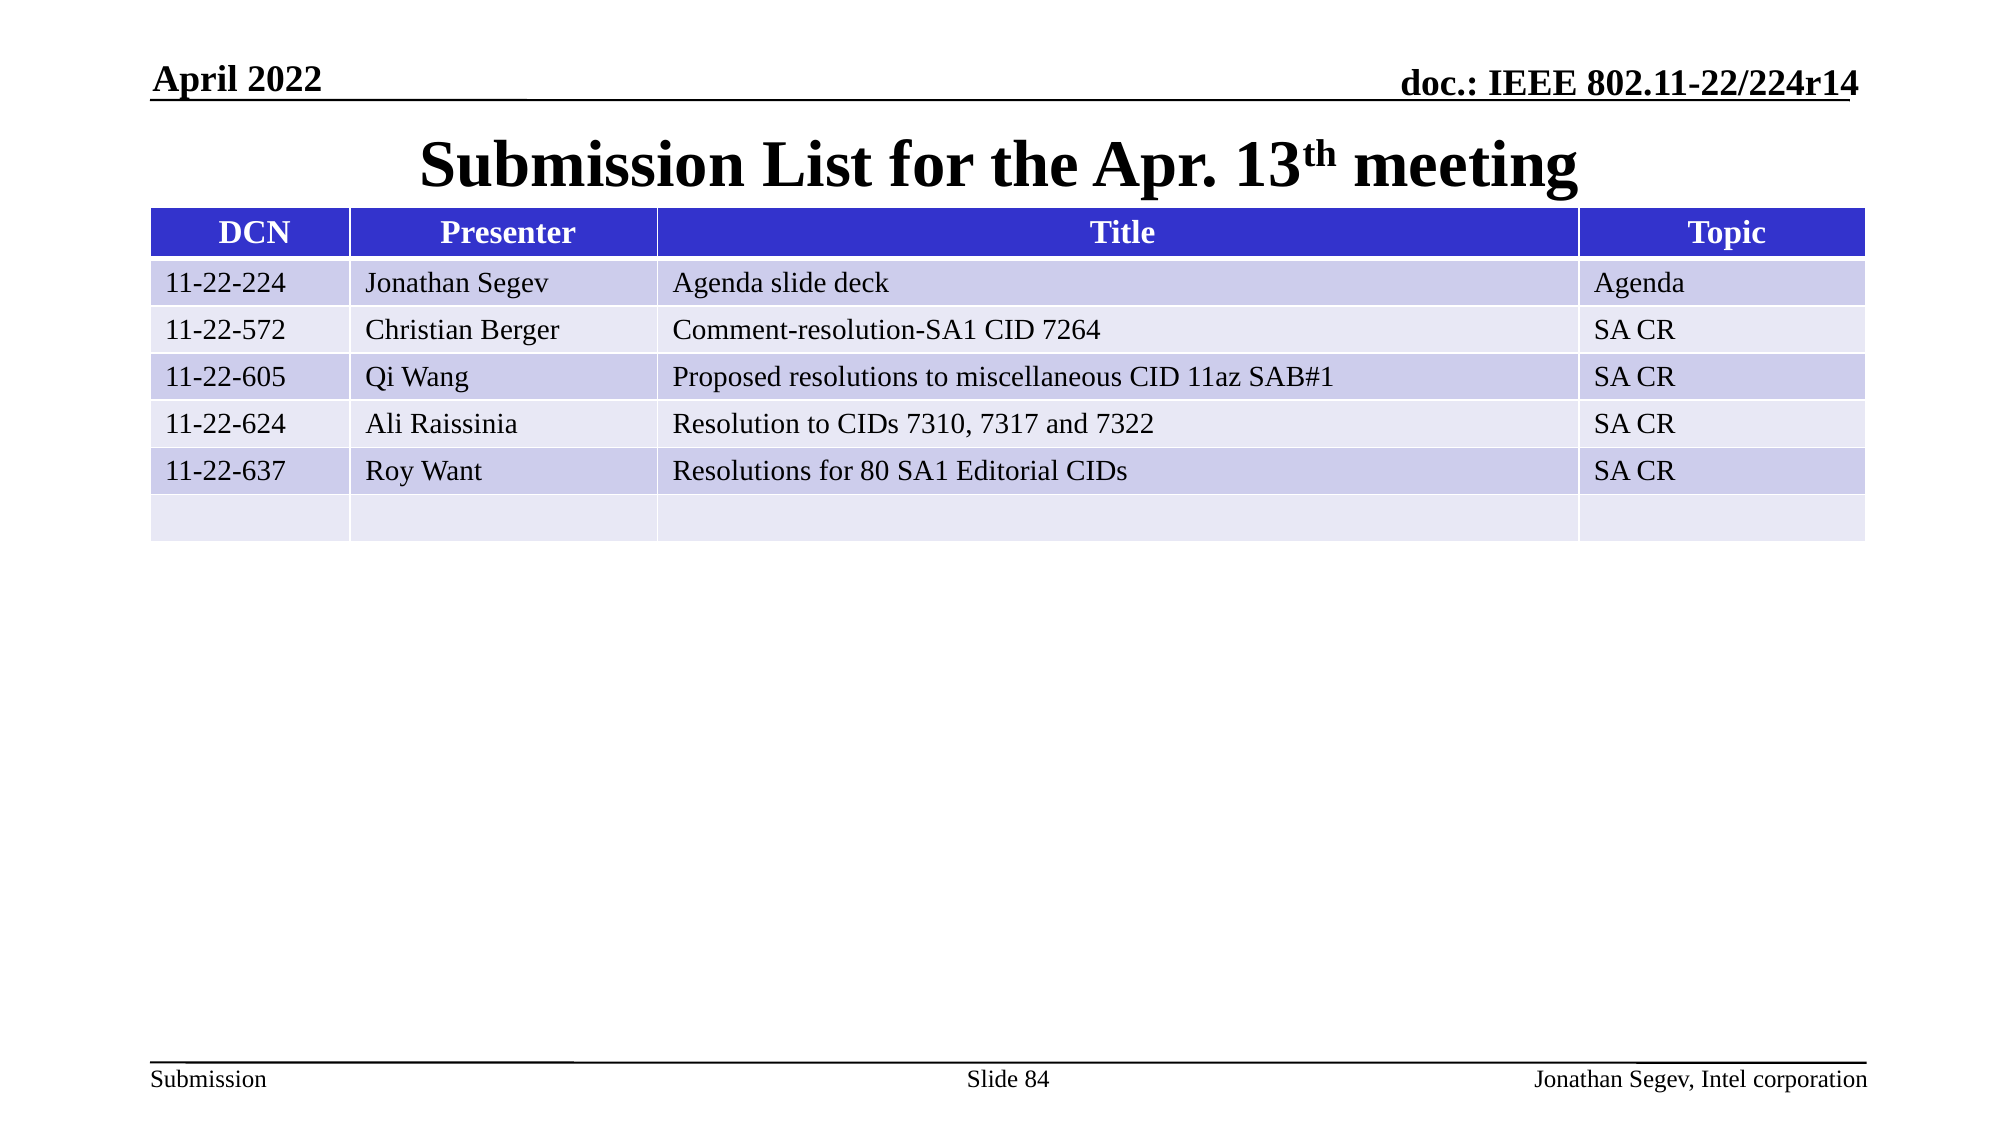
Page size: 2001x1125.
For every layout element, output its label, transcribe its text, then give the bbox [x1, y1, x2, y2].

table_header DCN [151, 208, 349, 256]
table_cell SA CR [1580, 448, 1865, 494]
table_cell SA CR [1580, 401, 1865, 447]
table_cell Qi Wang [351, 354, 657, 399]
footer Jonathan Segev, Intel corporation [1171, 1061, 1869, 1093]
table_cell Christian Berger [351, 307, 657, 352]
table_header Topic [1580, 208, 1865, 256]
table_cell Jonathan Segev [351, 261, 657, 305]
table_cell Proposed resolutions to miscellaneous CID 11az SAB#1 [658, 354, 1578, 399]
table_cell 11-22-224 [151, 261, 349, 305]
slide_number Slide 84 [950, 1061, 1067, 1123]
table_cell Ali Raissinia [351, 401, 657, 447]
table_cell [351, 495, 657, 541]
table_cell Agenda slide deck [658, 261, 1578, 305]
table_cell Resolution to CIDs 7310, 7317 and 7322 [658, 401, 1578, 447]
table_cell [1580, 495, 1865, 541]
title Submission List for the Apr. 13th meeting [149, 112, 1850, 206]
table_cell Comment-resolution-SA1 CID 7264 [658, 307, 1578, 352]
table_cell SA CR [1580, 307, 1865, 352]
table_cell 11-22-572 [151, 307, 349, 352]
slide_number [152, 54, 563, 100]
table_cell 11-22-624 [151, 401, 349, 447]
table_cell Roy Want [351, 448, 657, 494]
table_cell 11-22-637 [151, 448, 349, 494]
table_cell [151, 495, 349, 541]
table_cell Resolutions for 80 SA1 Editorial CIDs [658, 448, 1578, 494]
table_header Presenter [351, 208, 657, 256]
table_cell Agenda [1580, 261, 1865, 305]
table_cell 11-22-605 [151, 354, 349, 399]
table_cell [658, 495, 1578, 541]
table_header Title [658, 208, 1578, 256]
table_cell SA CR [1580, 354, 1865, 399]
